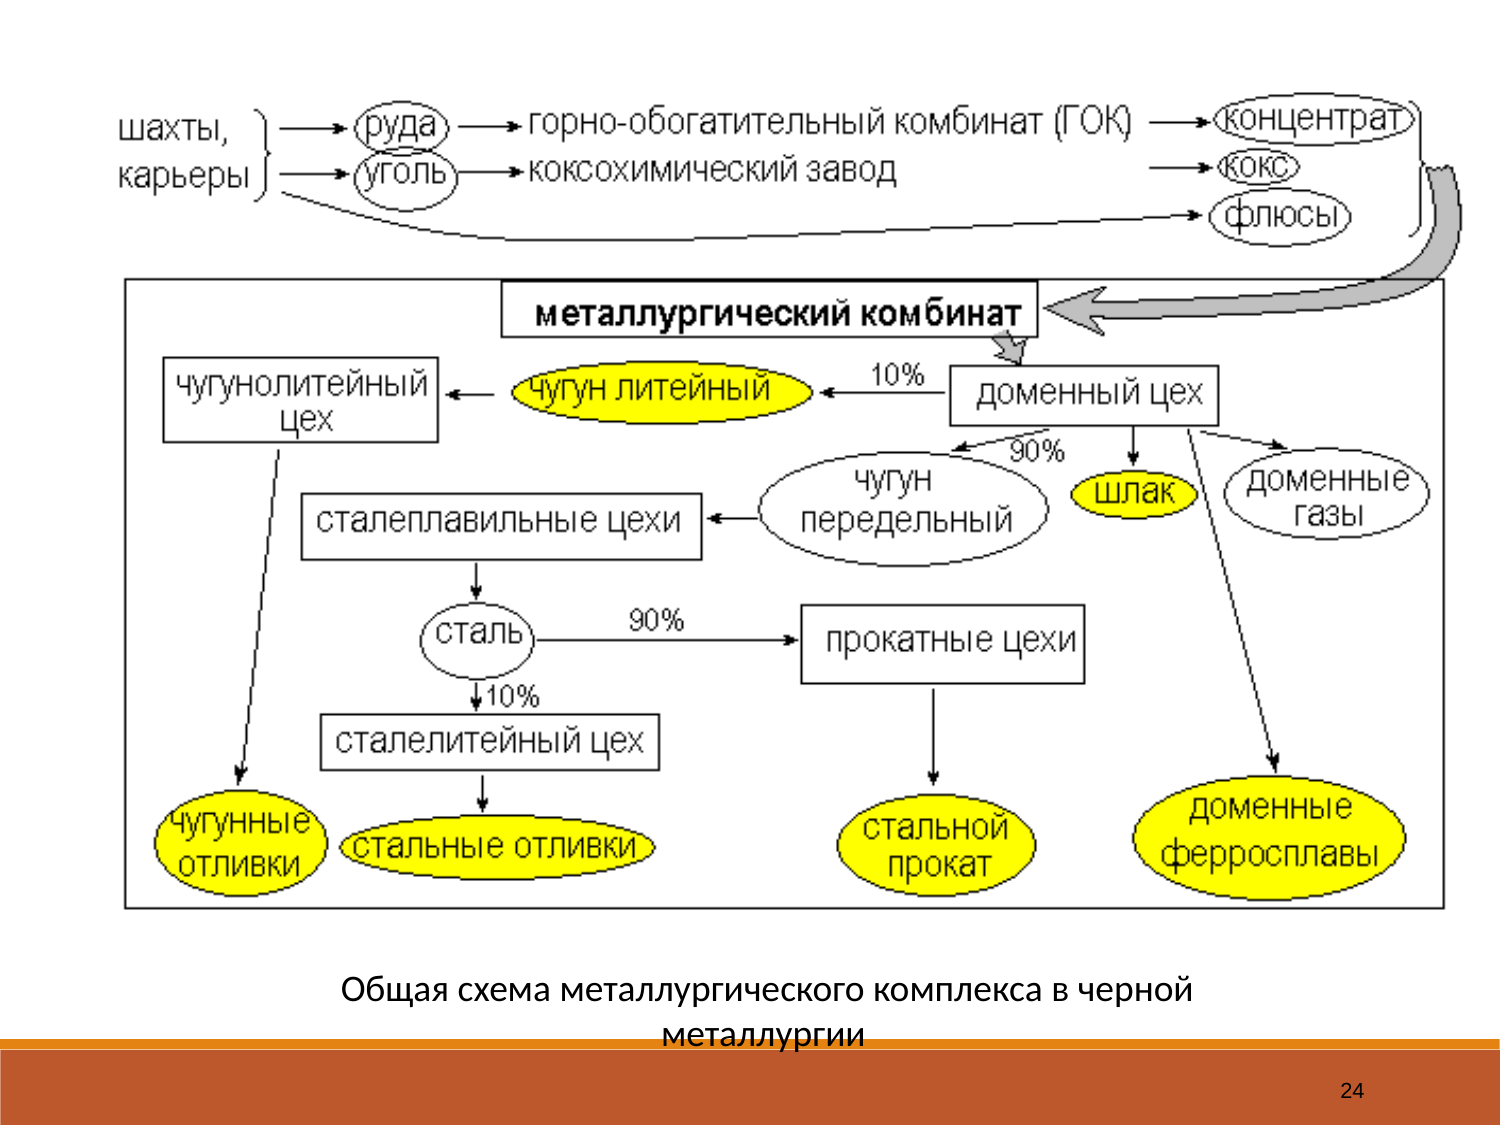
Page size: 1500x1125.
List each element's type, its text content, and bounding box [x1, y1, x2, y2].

slide_number 24 [1218, 1059, 1380, 1120]
text_box Общая схема металлургического комплекса в черной металлургии [230, 956, 1306, 1062]
picture [111, 89, 1473, 914]
